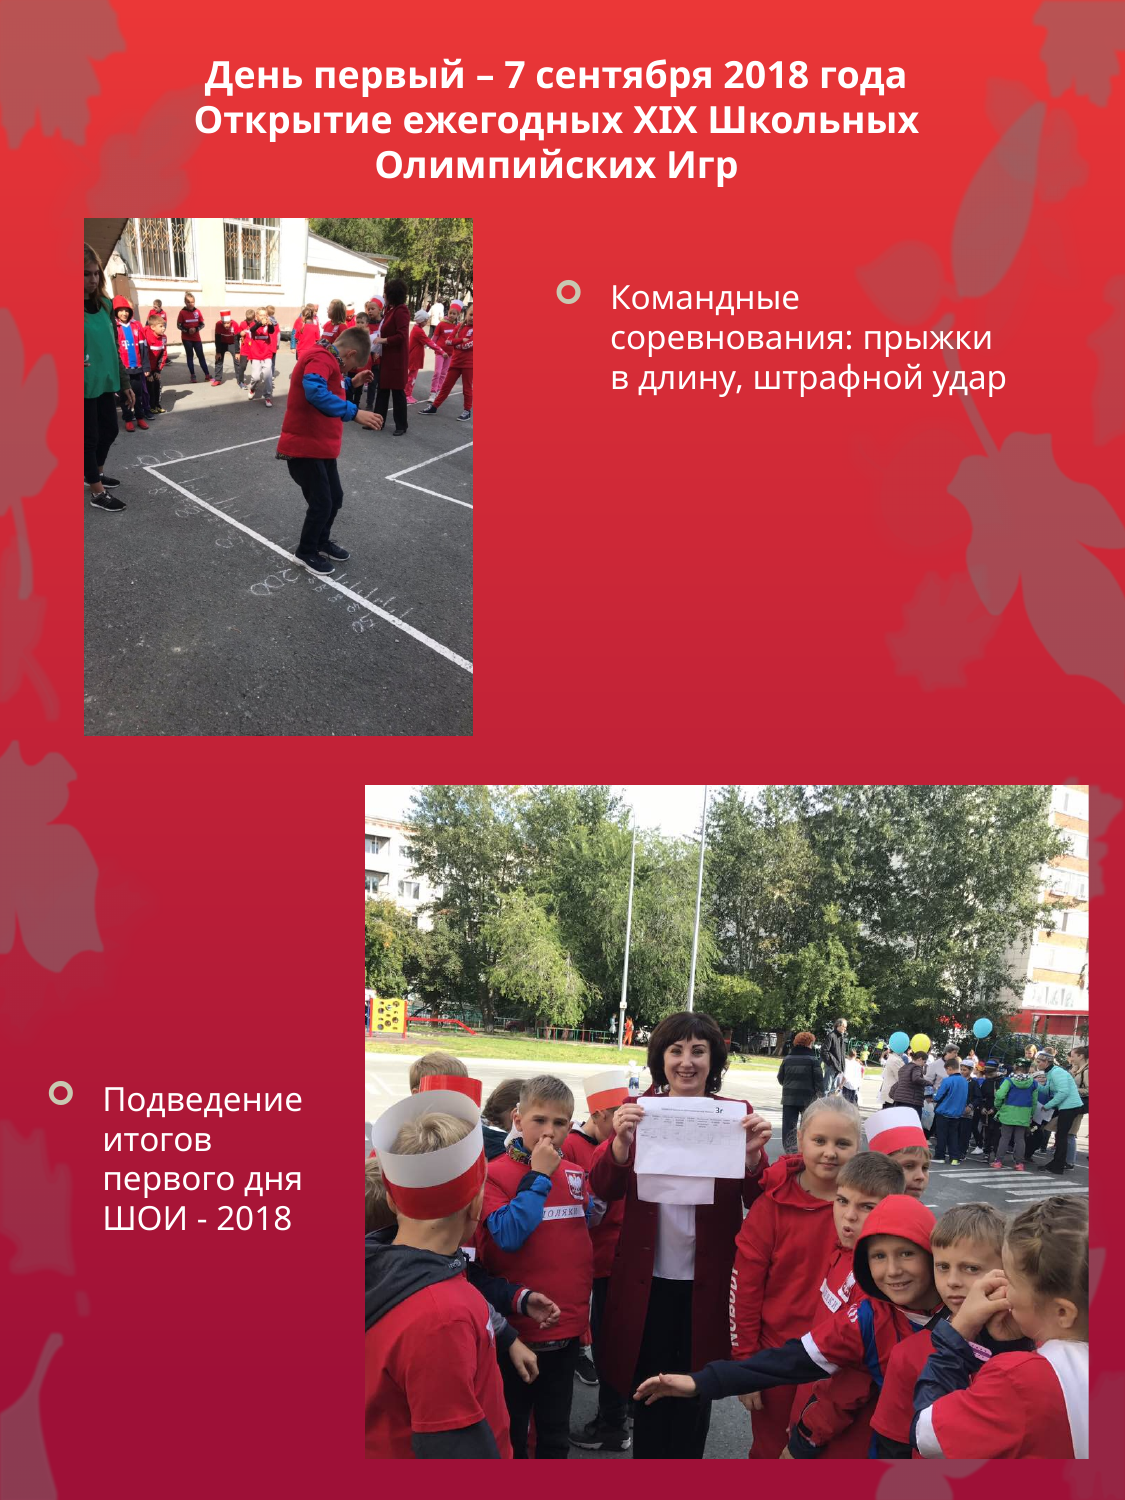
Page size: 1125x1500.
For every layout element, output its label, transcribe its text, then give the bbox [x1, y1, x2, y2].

picture [364, 784, 1090, 1460]
text_box Подведение итогов первого дня ШОИ - 2018 [30, 962, 327, 1353]
title День первый – 7 сентября 2018 года Открытие ежегодных XIX Школьных Олимпийских Игр [42, 53, 1071, 349]
picture [84, 217, 474, 737]
list Командные соревнования: прыжки в длину, штрафной удар [538, 230, 1035, 443]
